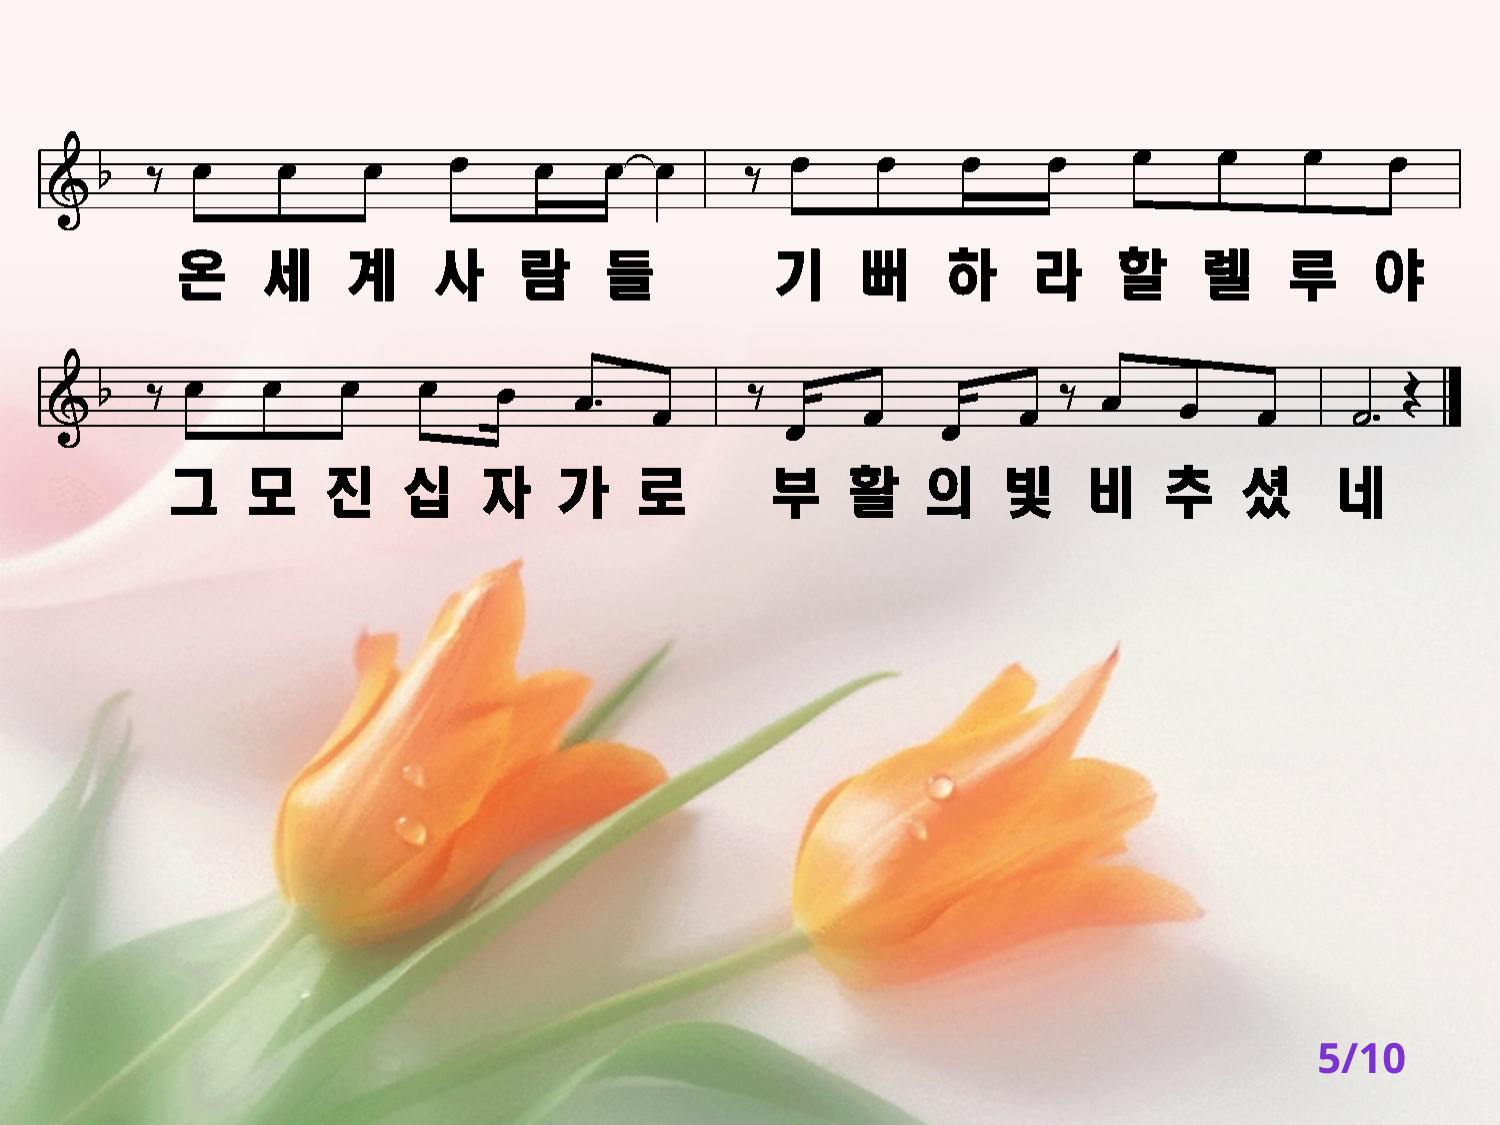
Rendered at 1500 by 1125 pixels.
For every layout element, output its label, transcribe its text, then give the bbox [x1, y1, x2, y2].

text_box 5/10 [1302, 1024, 1422, 1090]
picture [0, 0, 1500, 1125]
